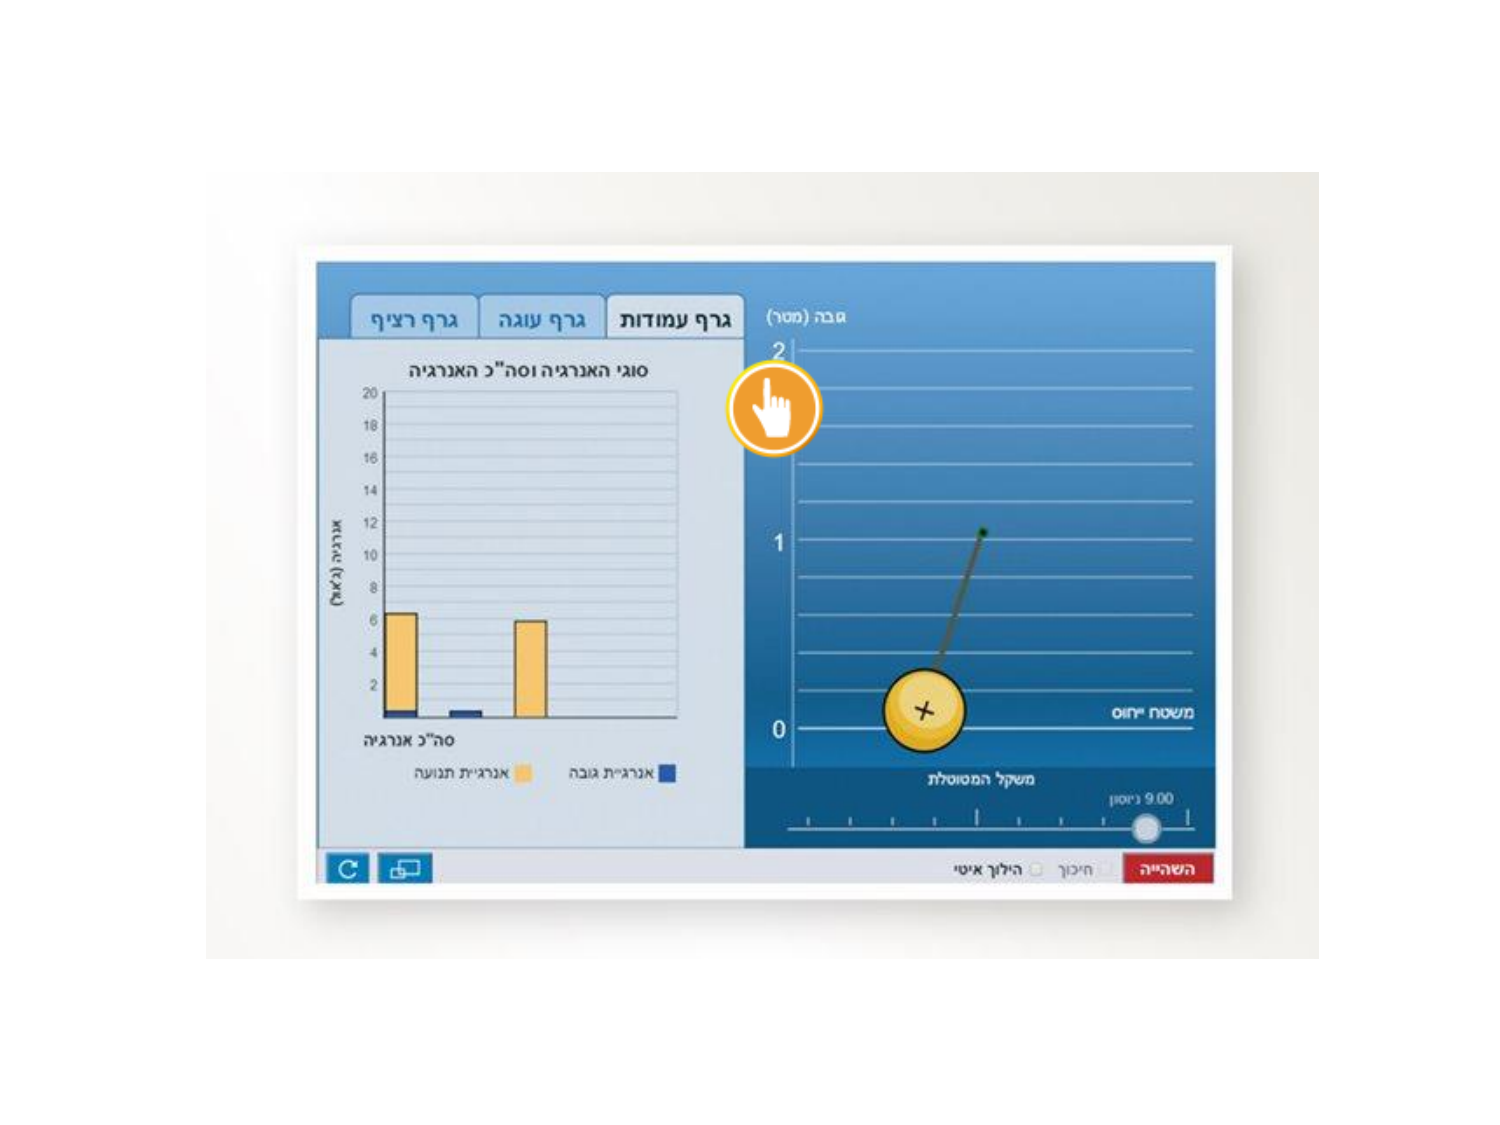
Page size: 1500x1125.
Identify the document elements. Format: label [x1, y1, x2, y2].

picture [206, 172, 1319, 959]
